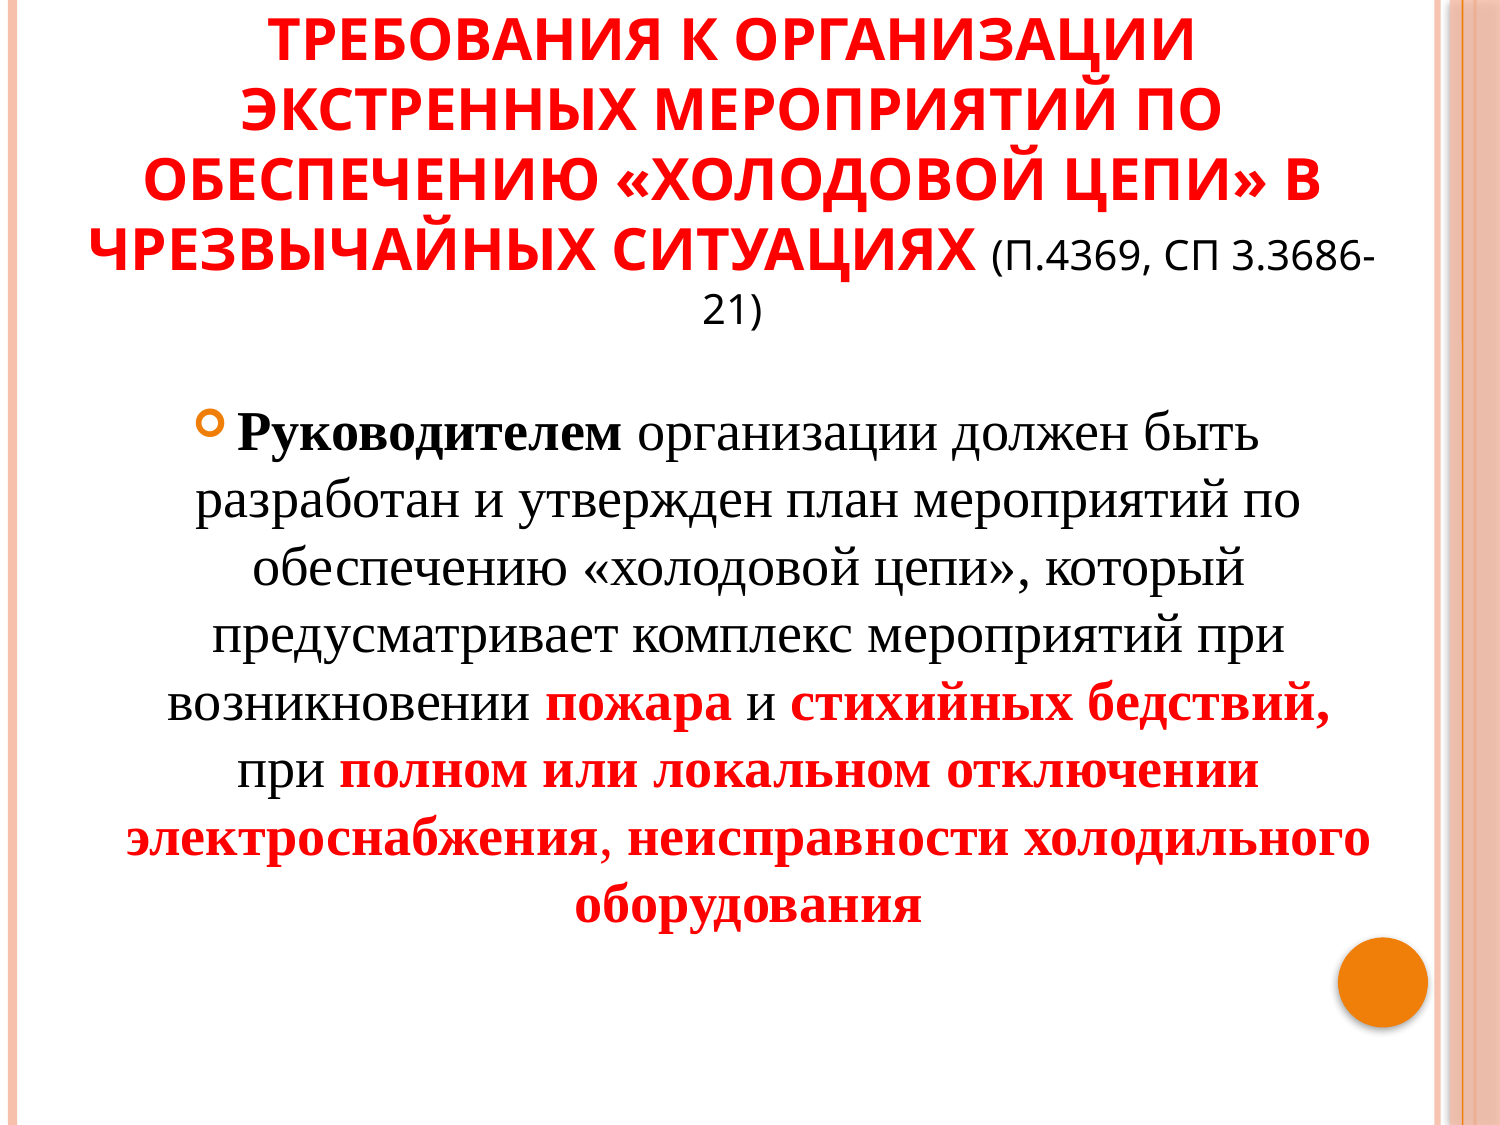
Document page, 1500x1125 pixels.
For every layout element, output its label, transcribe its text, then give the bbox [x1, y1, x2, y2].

title Требования к организации экстренных мероприятий по обеспечению «холодовой цепи» в чрезвычайных ситуациях (п.4369, СП 3.3686-21) [46, 23, 1418, 340]
list Руководителем организации должен быть разработан и утвержден план мероприятий по обеспечению «холодовой цепи», который предусматривает комплекс мероприятий при возникновении пожара и стихийных бедствий, при полном или локальном отключении электроснабжения, неисправности холодильного оборудования [58, 386, 1395, 1062]
